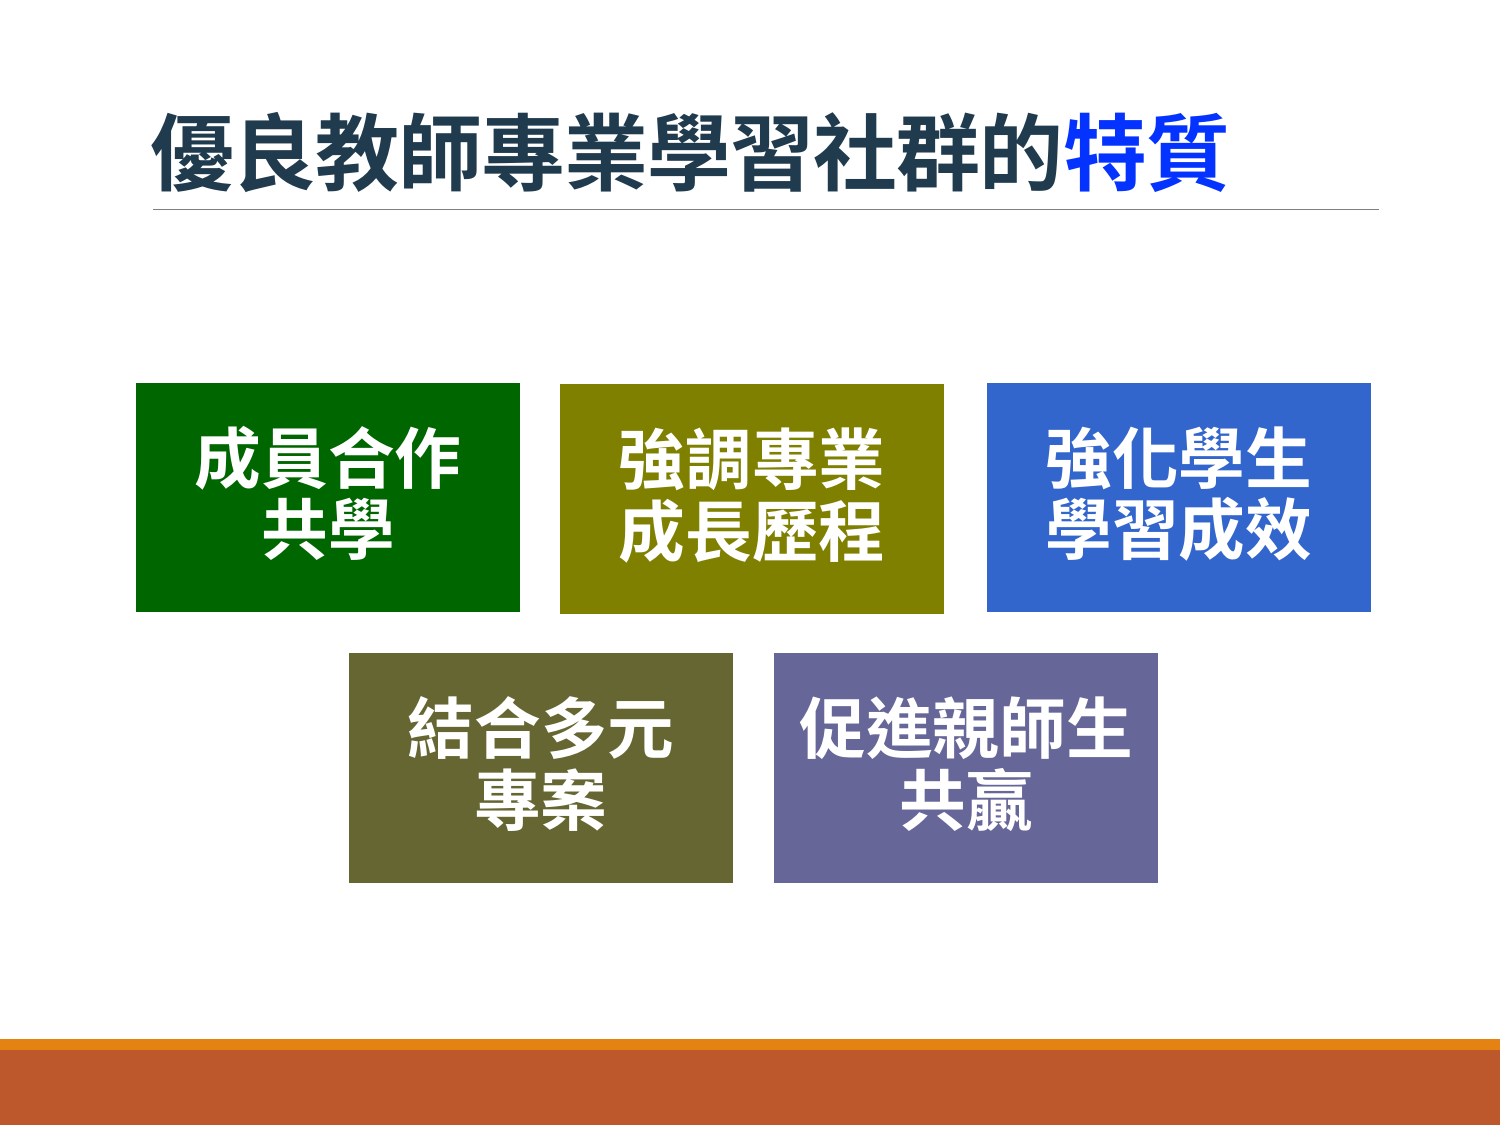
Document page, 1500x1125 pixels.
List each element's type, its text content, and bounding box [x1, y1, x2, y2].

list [134, 302, 1373, 964]
title 優良教師專業學習社群的特質 [135, 47, 1373, 209]
